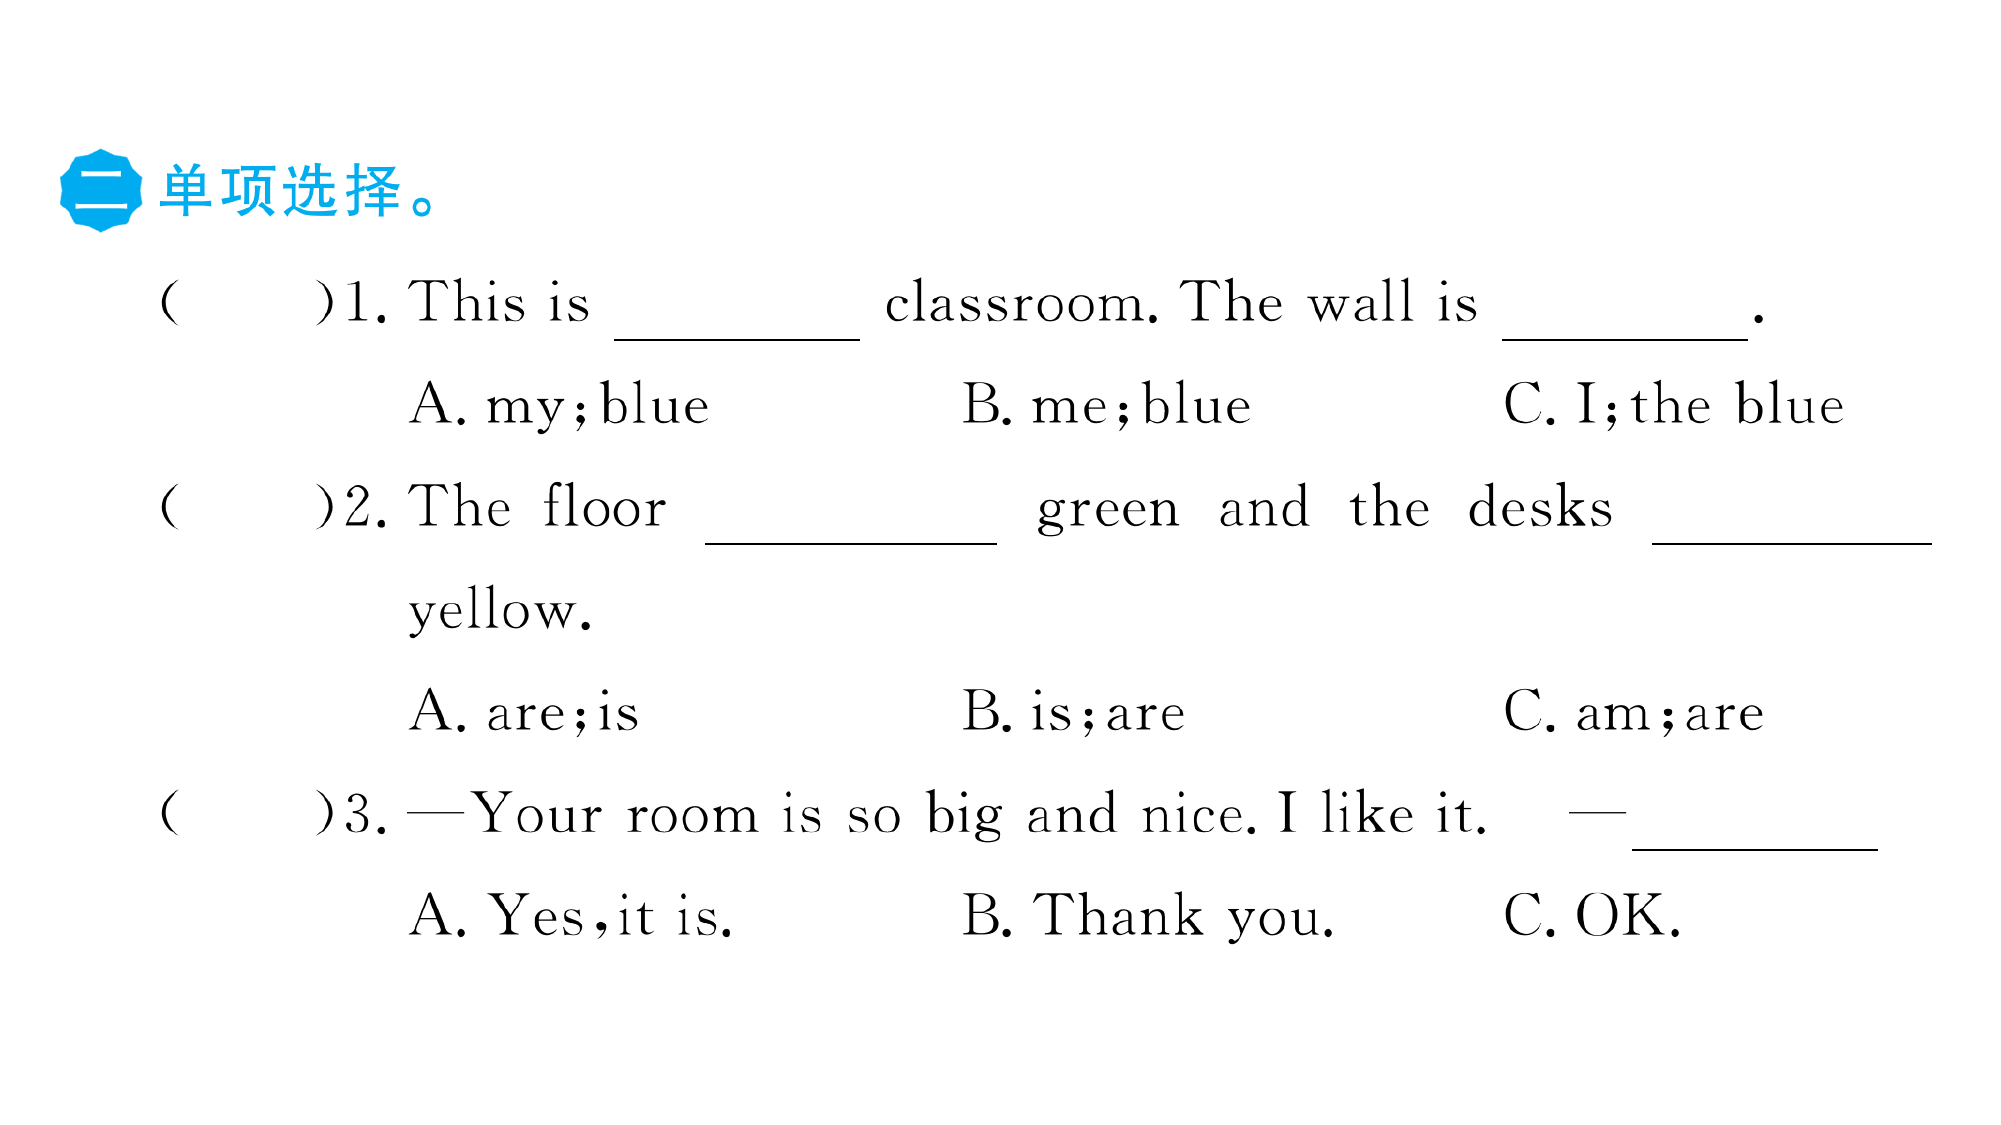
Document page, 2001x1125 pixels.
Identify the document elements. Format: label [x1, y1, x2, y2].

picture [55, 131, 1945, 969]
